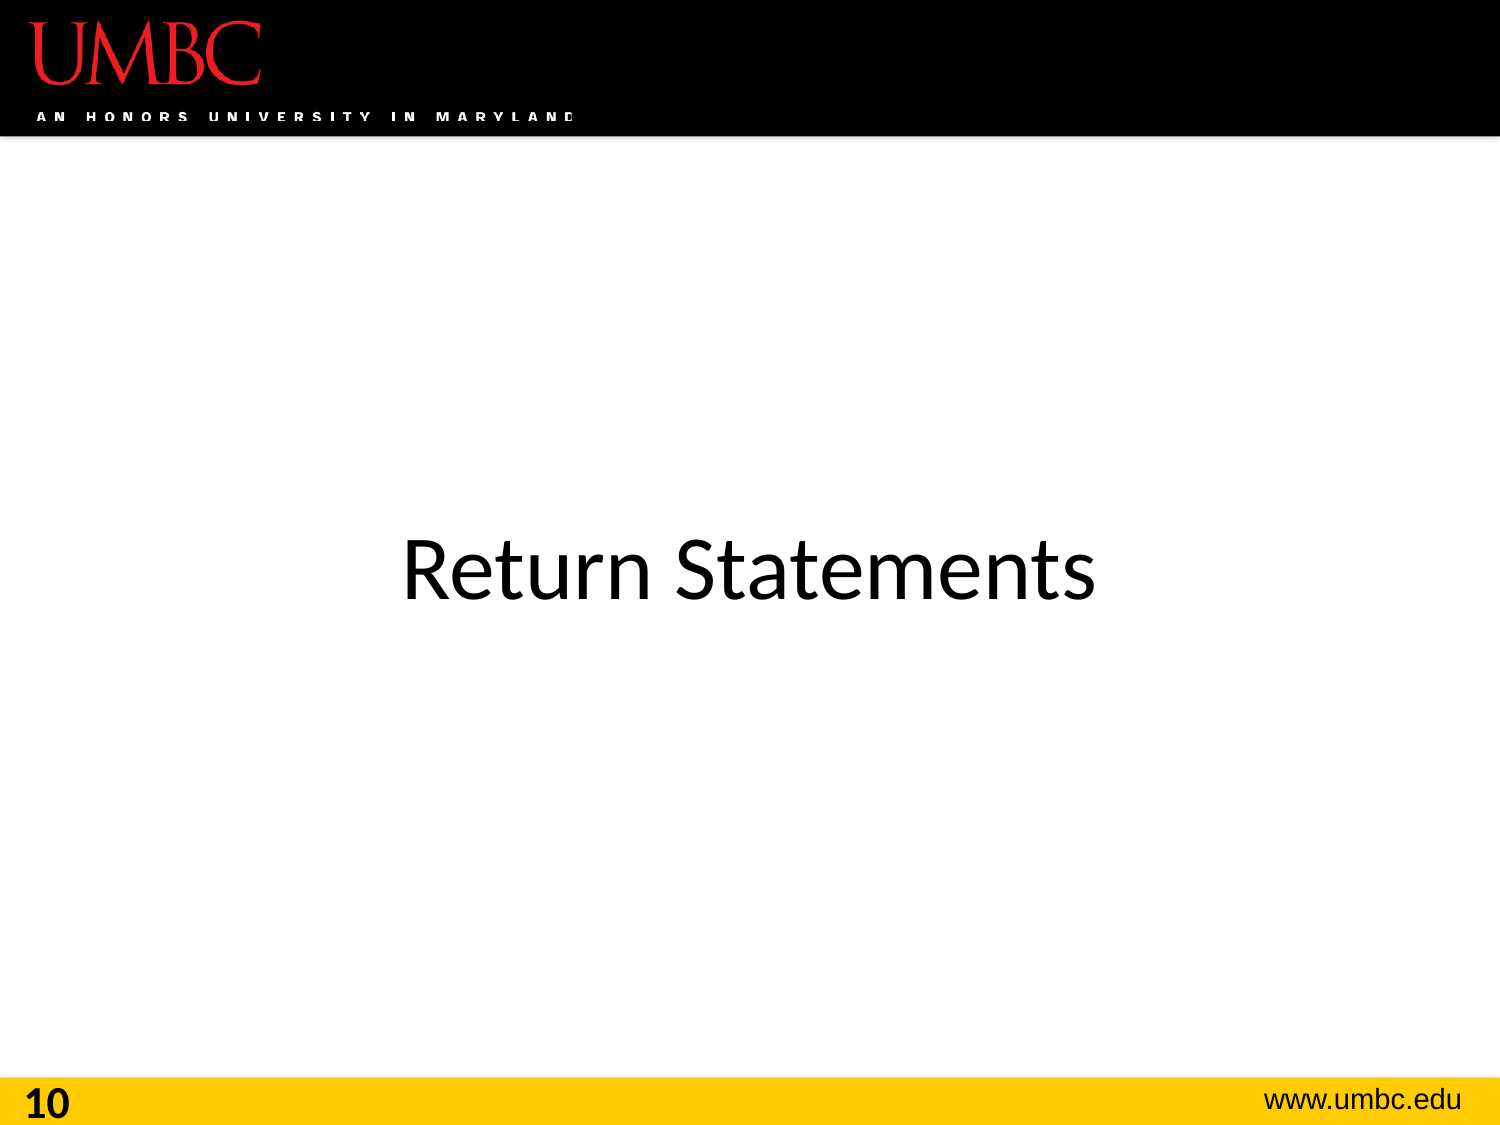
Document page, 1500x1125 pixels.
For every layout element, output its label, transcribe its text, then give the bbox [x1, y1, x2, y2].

slide_number 10 [0, 1065, 94, 1125]
title Return Statements [112, 441, 1388, 683]
